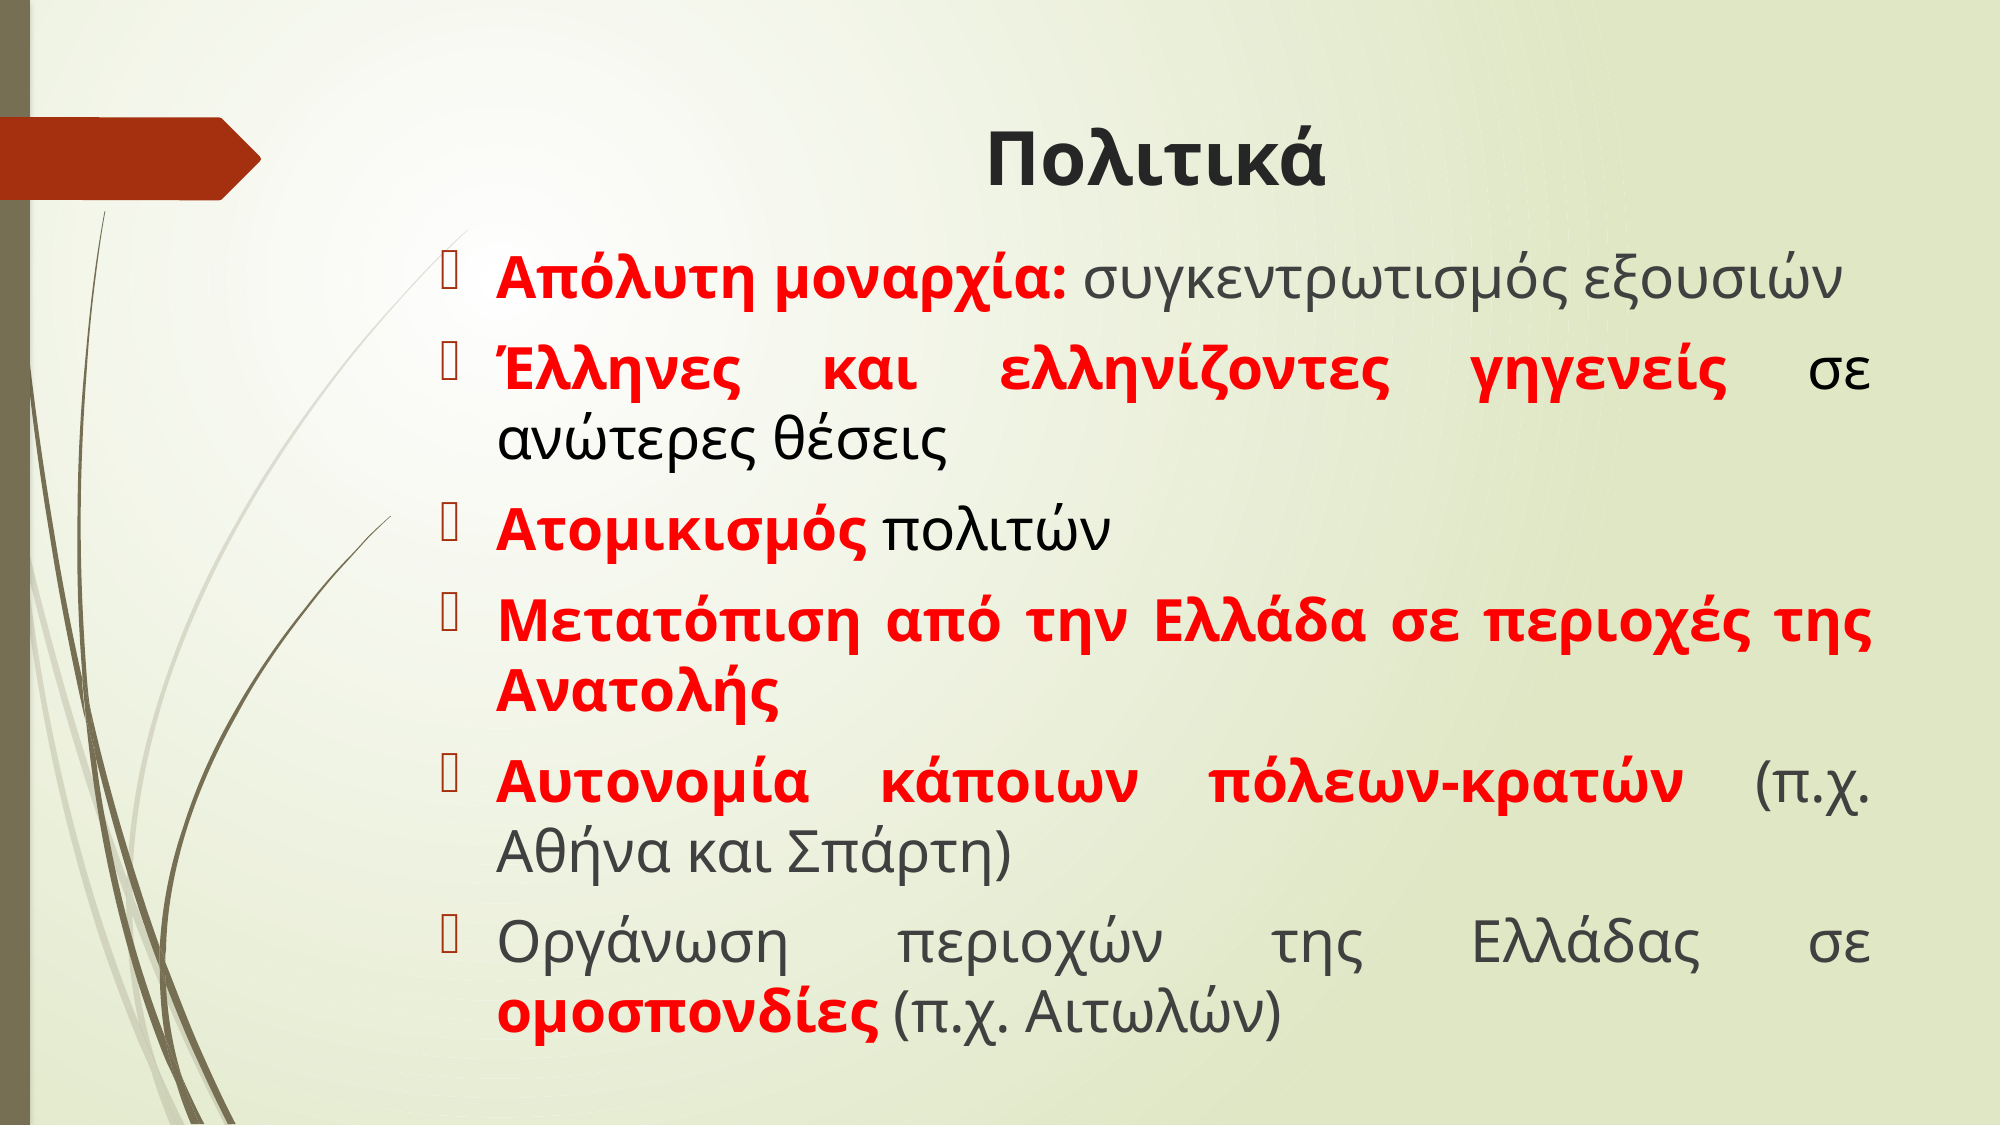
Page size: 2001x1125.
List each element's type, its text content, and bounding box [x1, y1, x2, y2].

title Πολιτικά [425, 102, 1888, 233]
list Απόλυτη μοναρχία: συγκεντρωτισμός εξουσιών Έλληνες και ελληνίζοντες γηγενείς σε ανώτερες θέσεις Ατομικισμός πολιτών Μετατόπιση από την Ελλάδα σε περιοχές της Ανατολής Αυτονομία κάποιων πόλεων-κρατών (π.χ. Αθήνα και Σπάρτη) Οργάνωση περιοχών της Ελλάδας σε ομοσπονδίες (π.χ. Αιτωλών) [424, 233, 1888, 1100]
